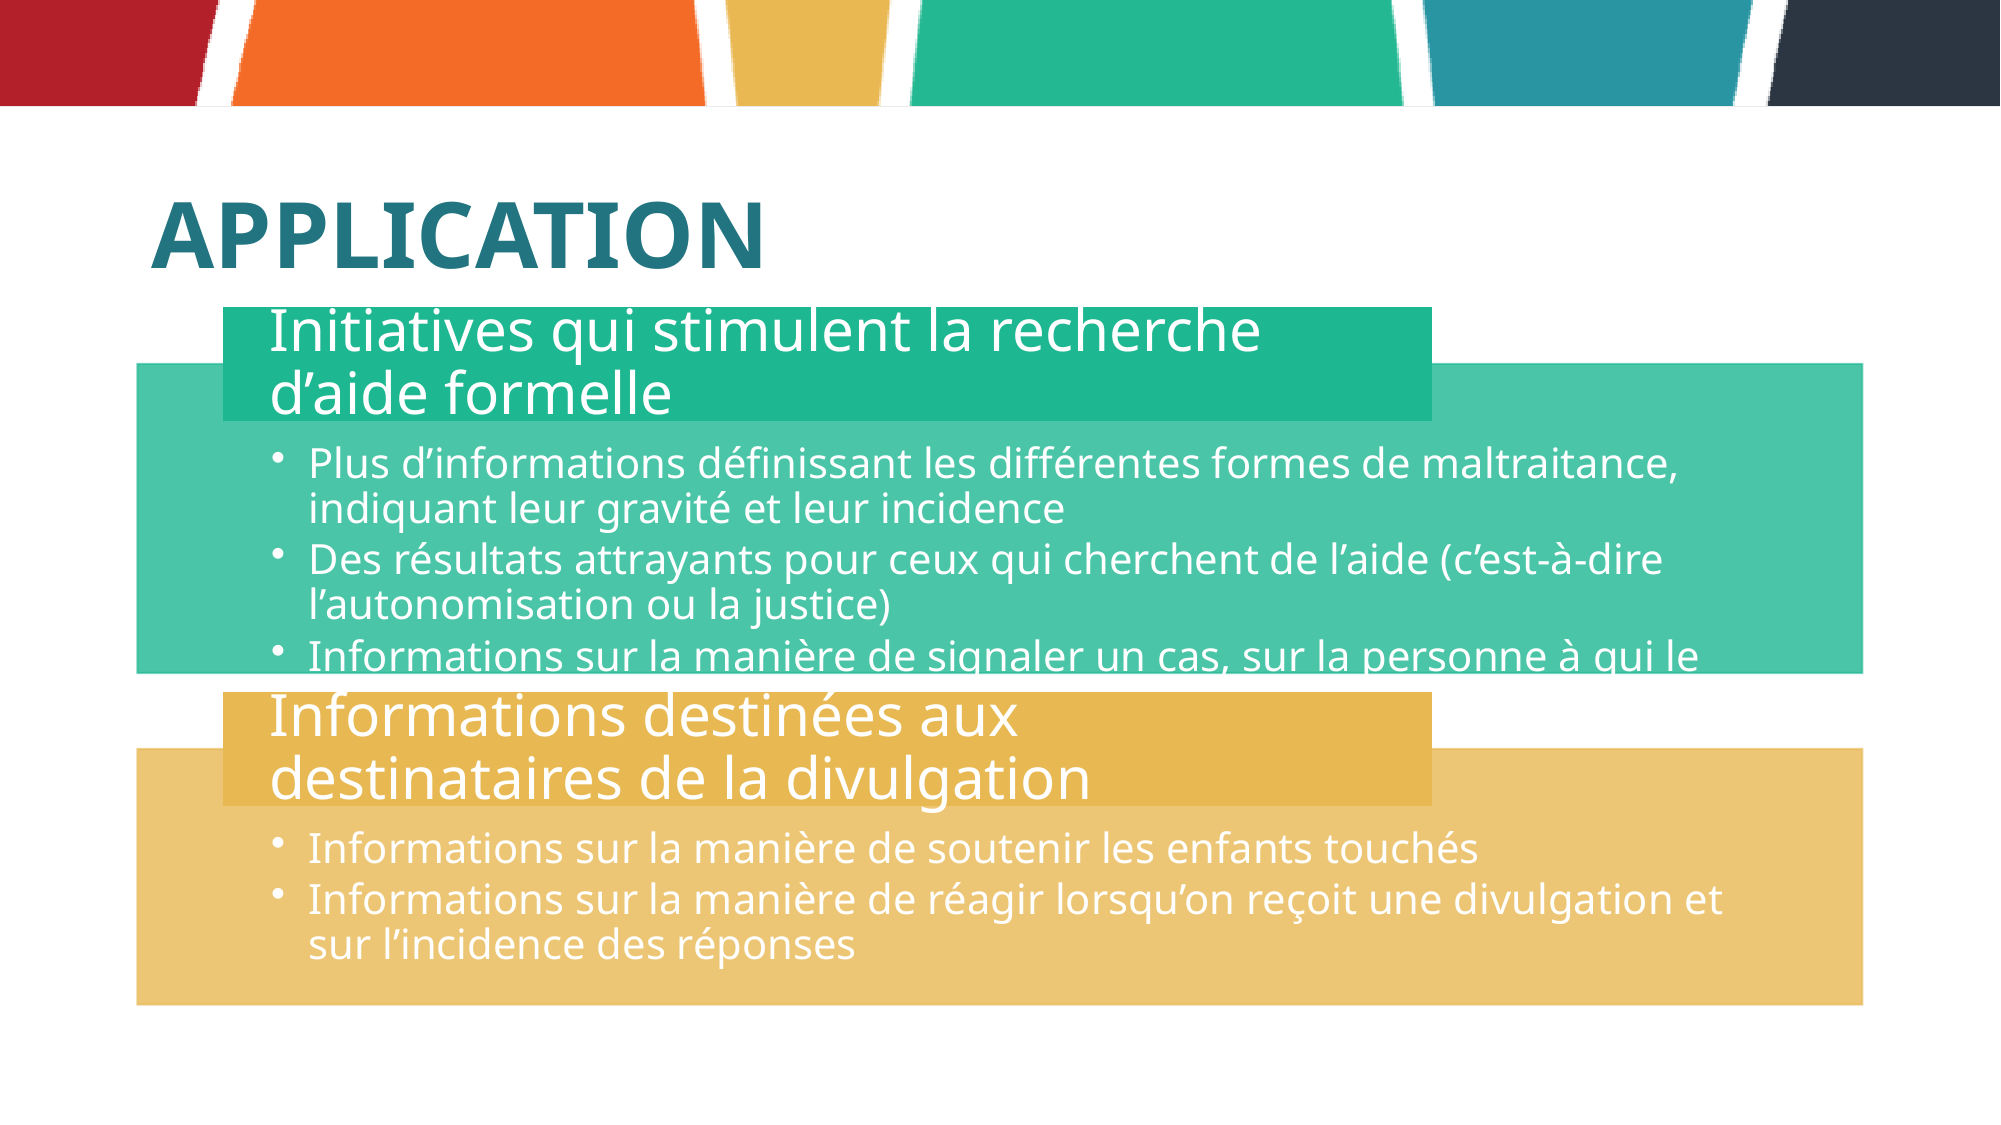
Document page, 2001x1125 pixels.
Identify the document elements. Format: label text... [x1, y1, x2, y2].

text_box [137, 308, 1863, 673]
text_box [137, 693, 1863, 1005]
picture [0, 0, 2000, 107]
title APPLICATION [136, 129, 1862, 348]
